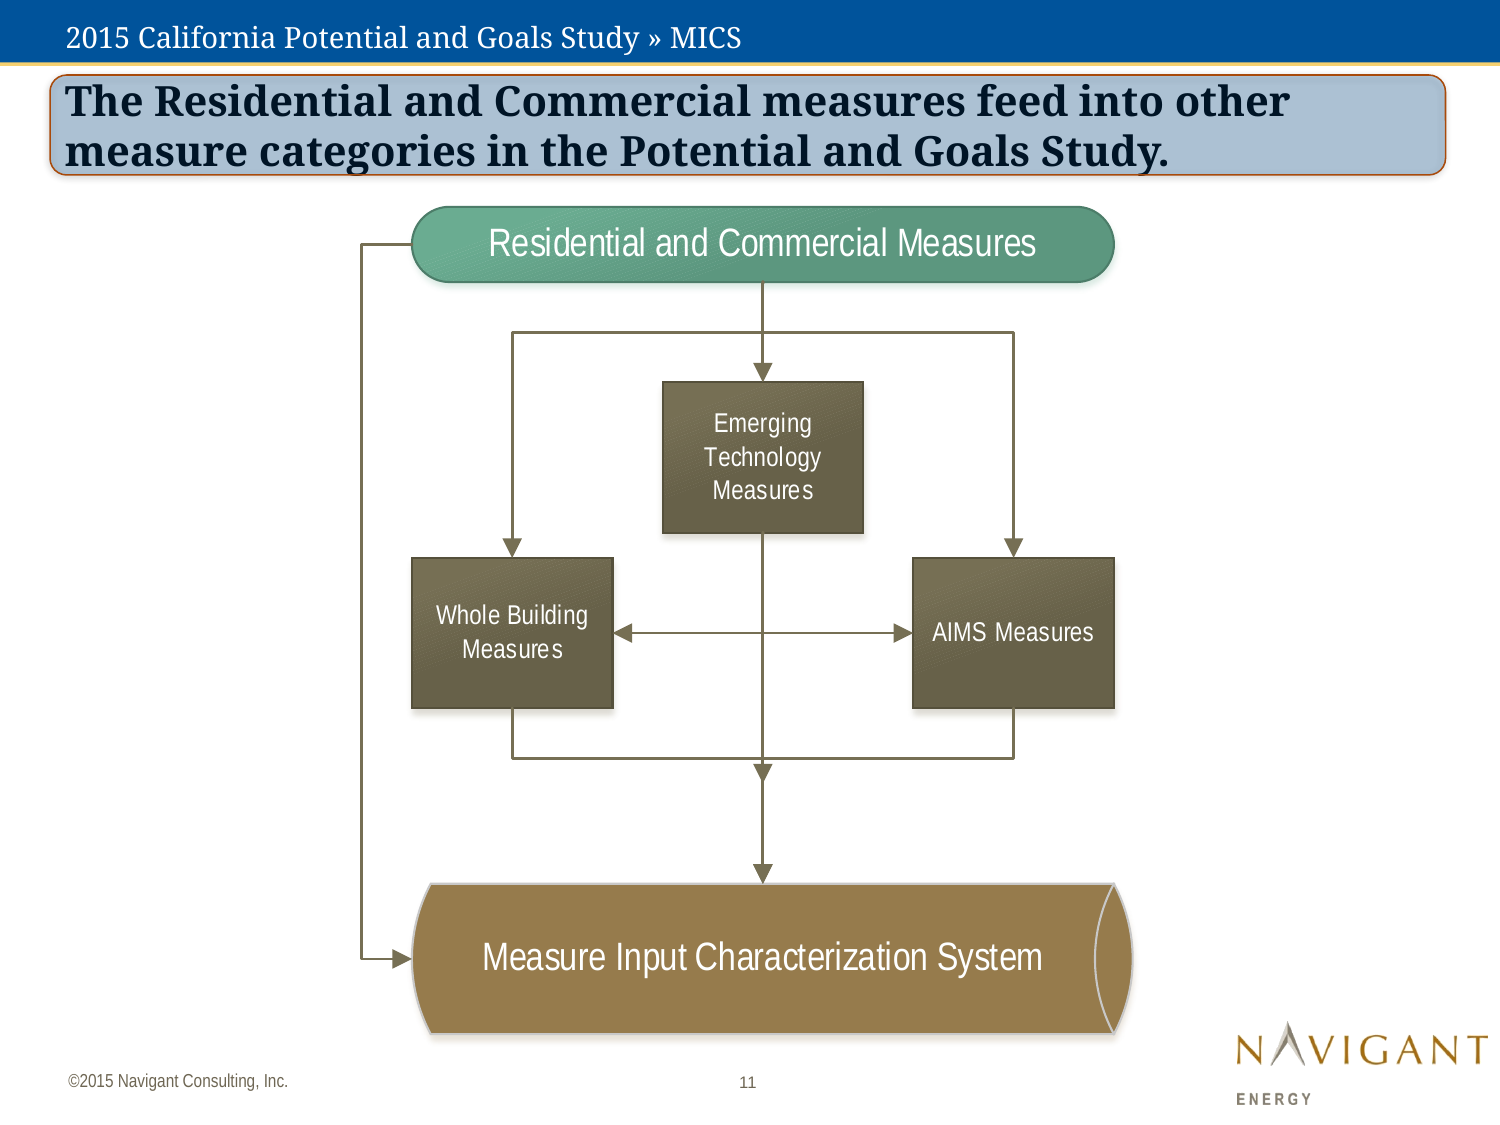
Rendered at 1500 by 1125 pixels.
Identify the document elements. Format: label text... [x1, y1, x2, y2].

picture [356, 199, 1144, 1051]
text_box [49, 74, 1447, 176]
title 2015 California Potential and Goals Study » MICS [50, 11, 1446, 50]
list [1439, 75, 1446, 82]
picture [1237, 1021, 1488, 1105]
